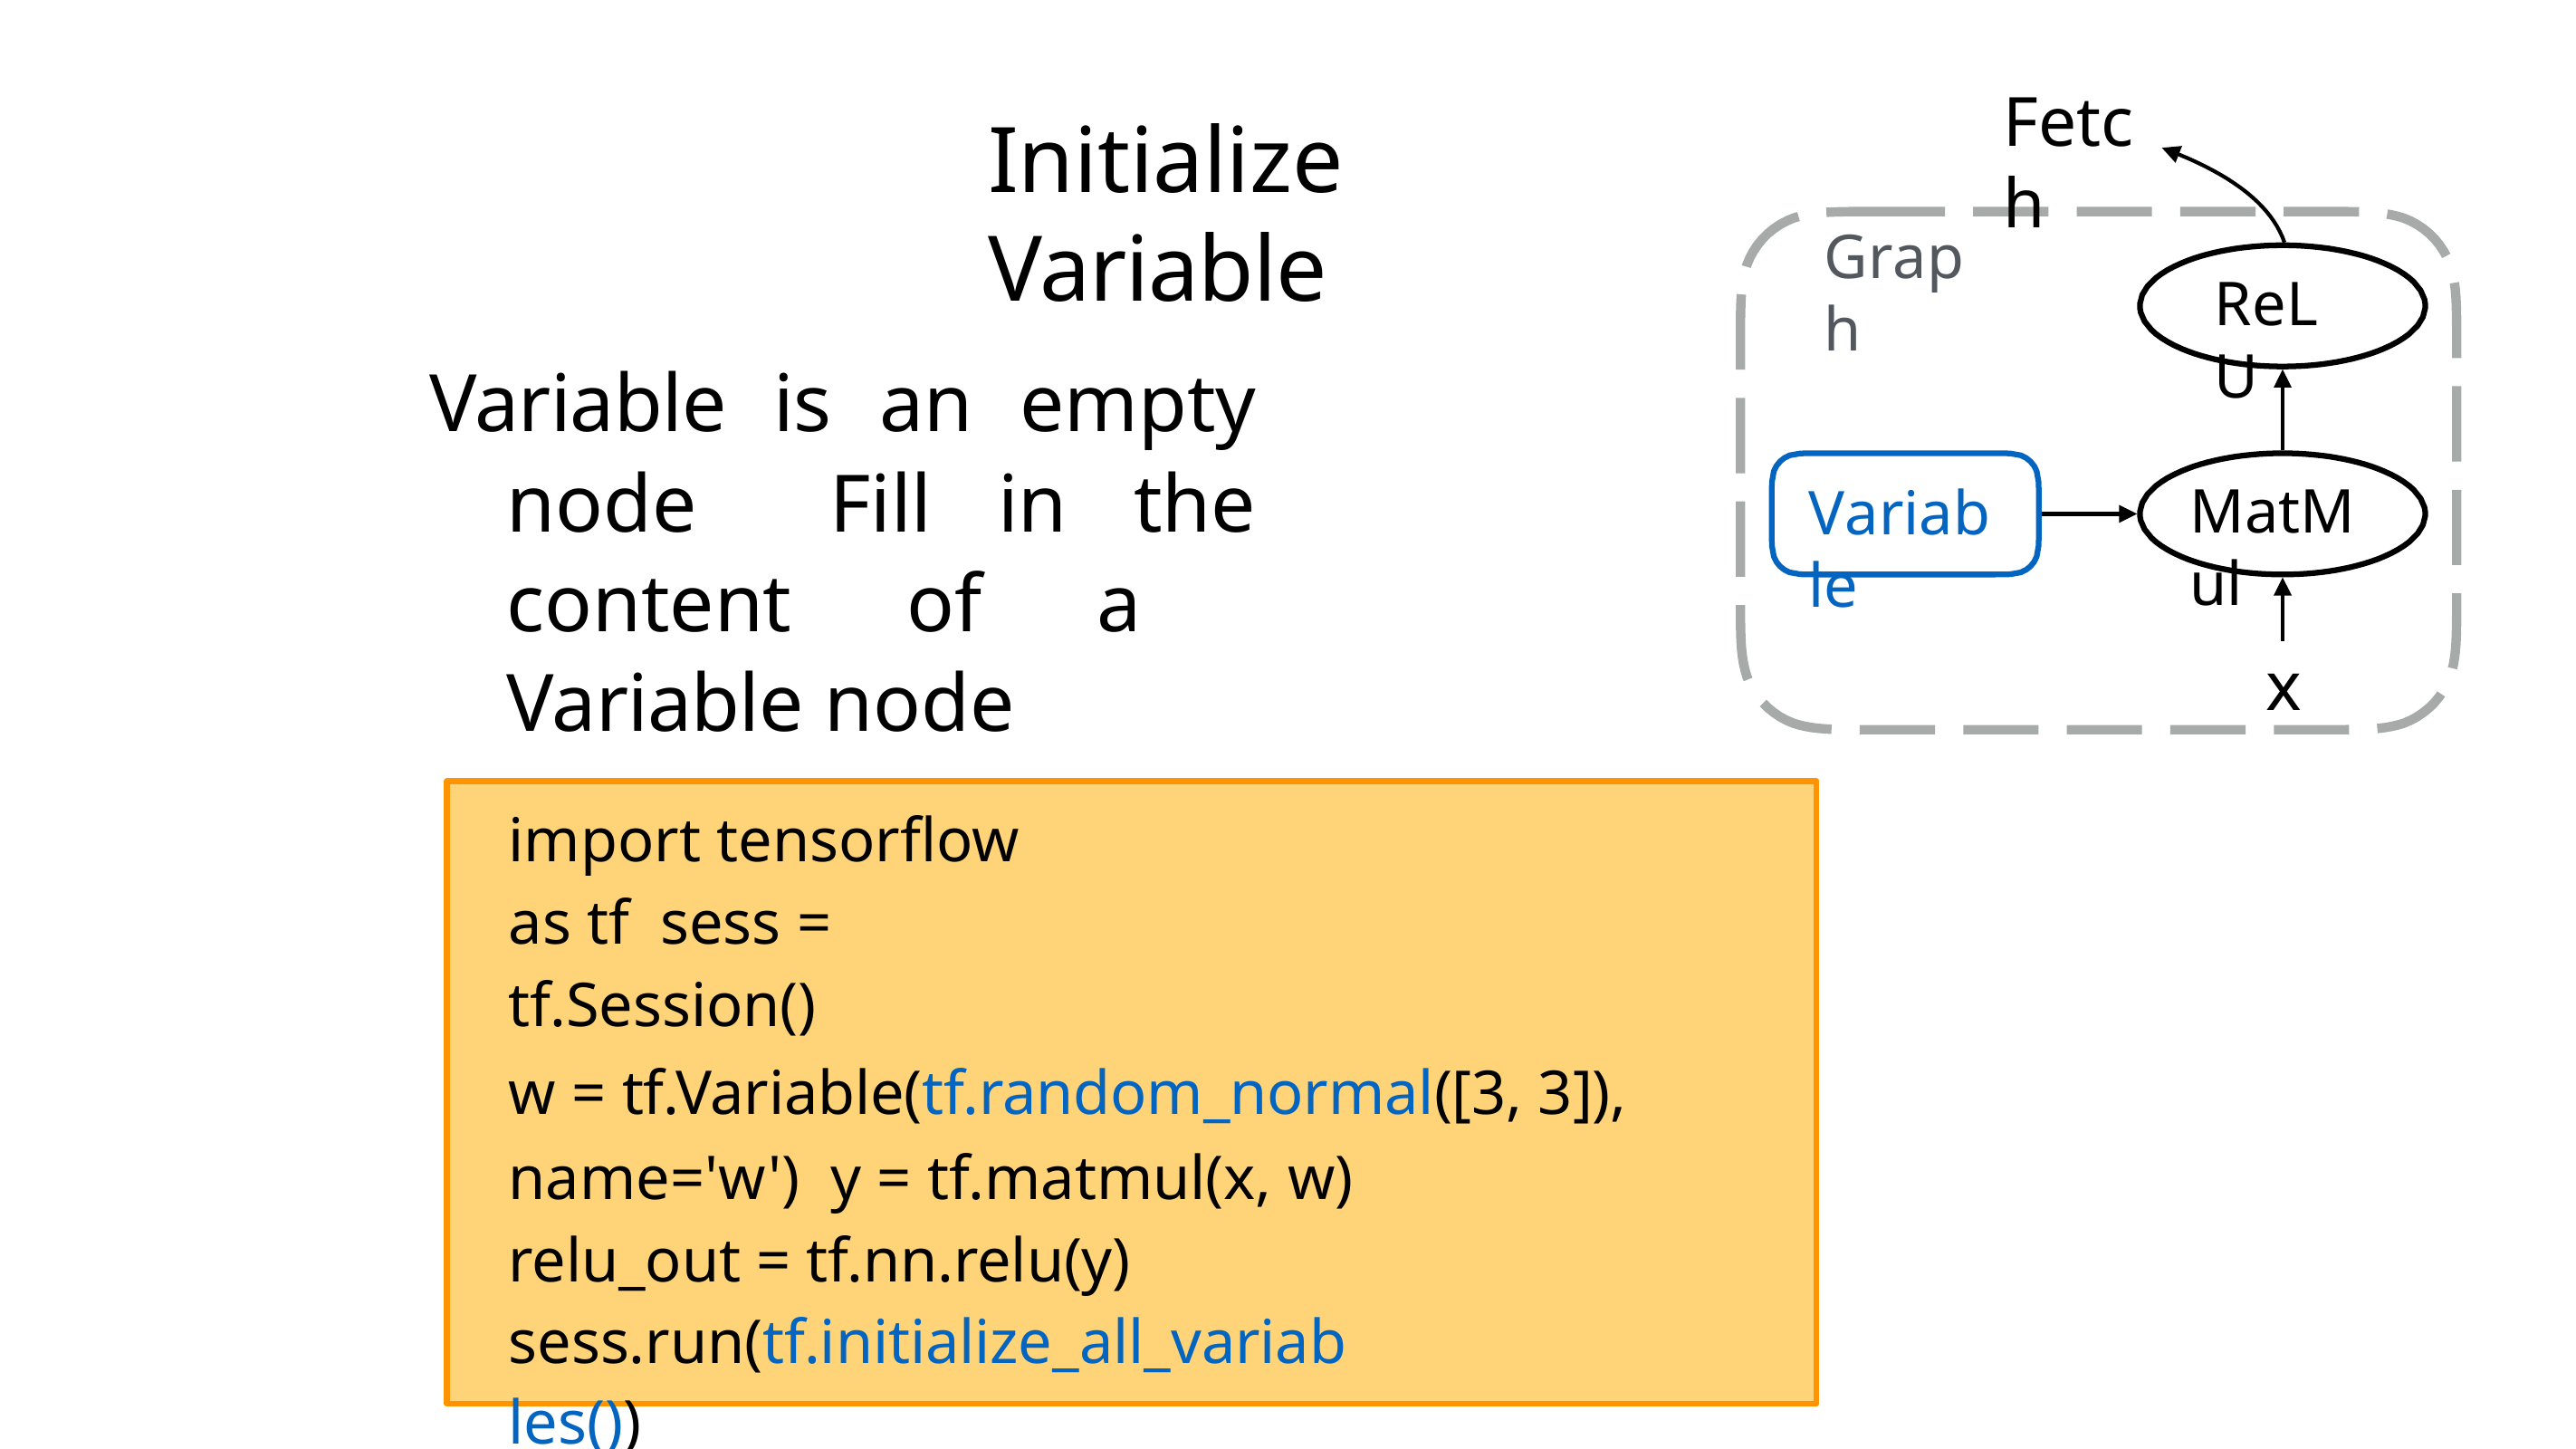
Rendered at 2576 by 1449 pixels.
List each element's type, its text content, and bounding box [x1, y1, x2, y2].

text_box import tensorflow as tf sess = tf.Session() w = tf.Variable(tf.random_normal([3, 3]), name='w') y = tf.matmul(x, w) relu_out = tf.nn.relu(y) sess.run(tf.initialize_all_variables()) print sess.run(relu_out) [506, 789, 1770, 1449]
text_box [2179, 154, 2285, 243]
text_box [2274, 369, 2293, 388]
text_box [2161, 146, 2182, 163]
text_box x [2264, 640, 2302, 724]
text_box [1740, 211, 2457, 730]
text_box Graph [1822, 216, 1980, 363]
text_box MatMul [2188, 470, 2376, 618]
text_box Fetch [2001, 76, 2155, 242]
text_box Variable [1806, 472, 2006, 619]
text_box ReLU [2212, 263, 2355, 410]
text_box [446, 781, 1817, 1405]
text_box [2274, 577, 2293, 596]
title Initialize Variable [985, 100, 1590, 344]
text_box [2119, 504, 2138, 523]
text_box [2140, 245, 2426, 359]
text_box [1771, 453, 2039, 575]
text_box Variable is an empty node Fill in the content of a Variable node [427, 338, 1257, 747]
text_box [2140, 453, 2426, 561]
